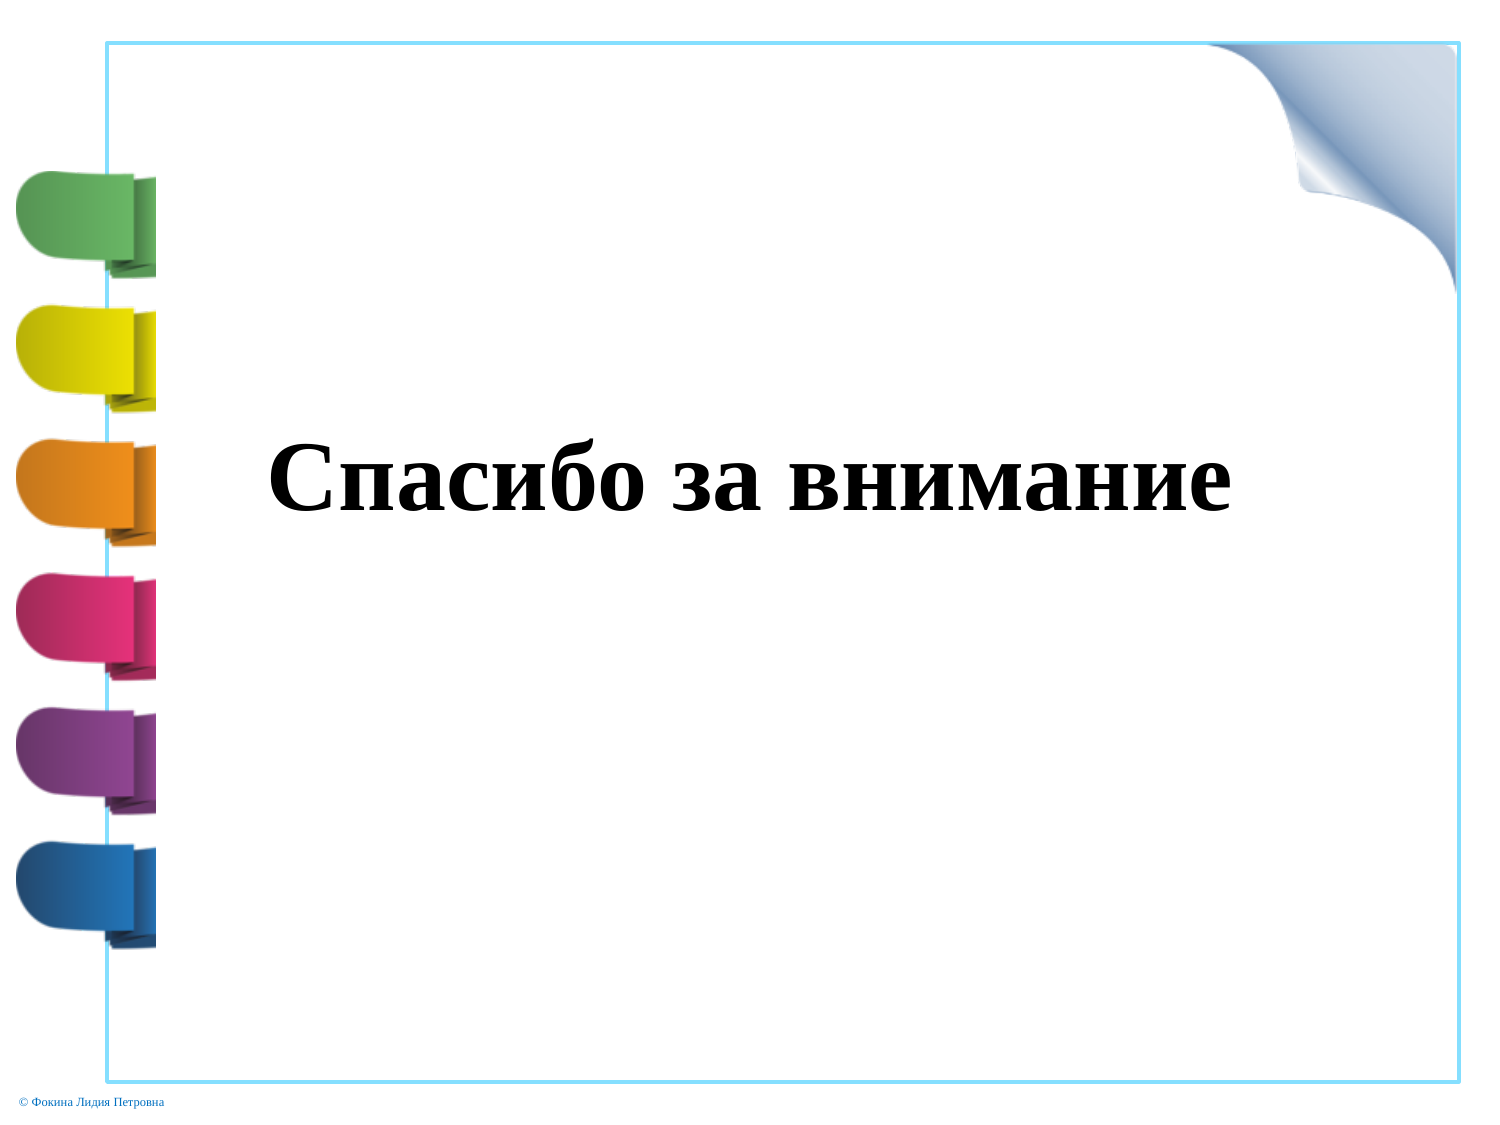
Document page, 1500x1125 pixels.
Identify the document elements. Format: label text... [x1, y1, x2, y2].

picture [16, 171, 156, 953]
list Спасибо за внимание [75, 262, 1425, 1005]
